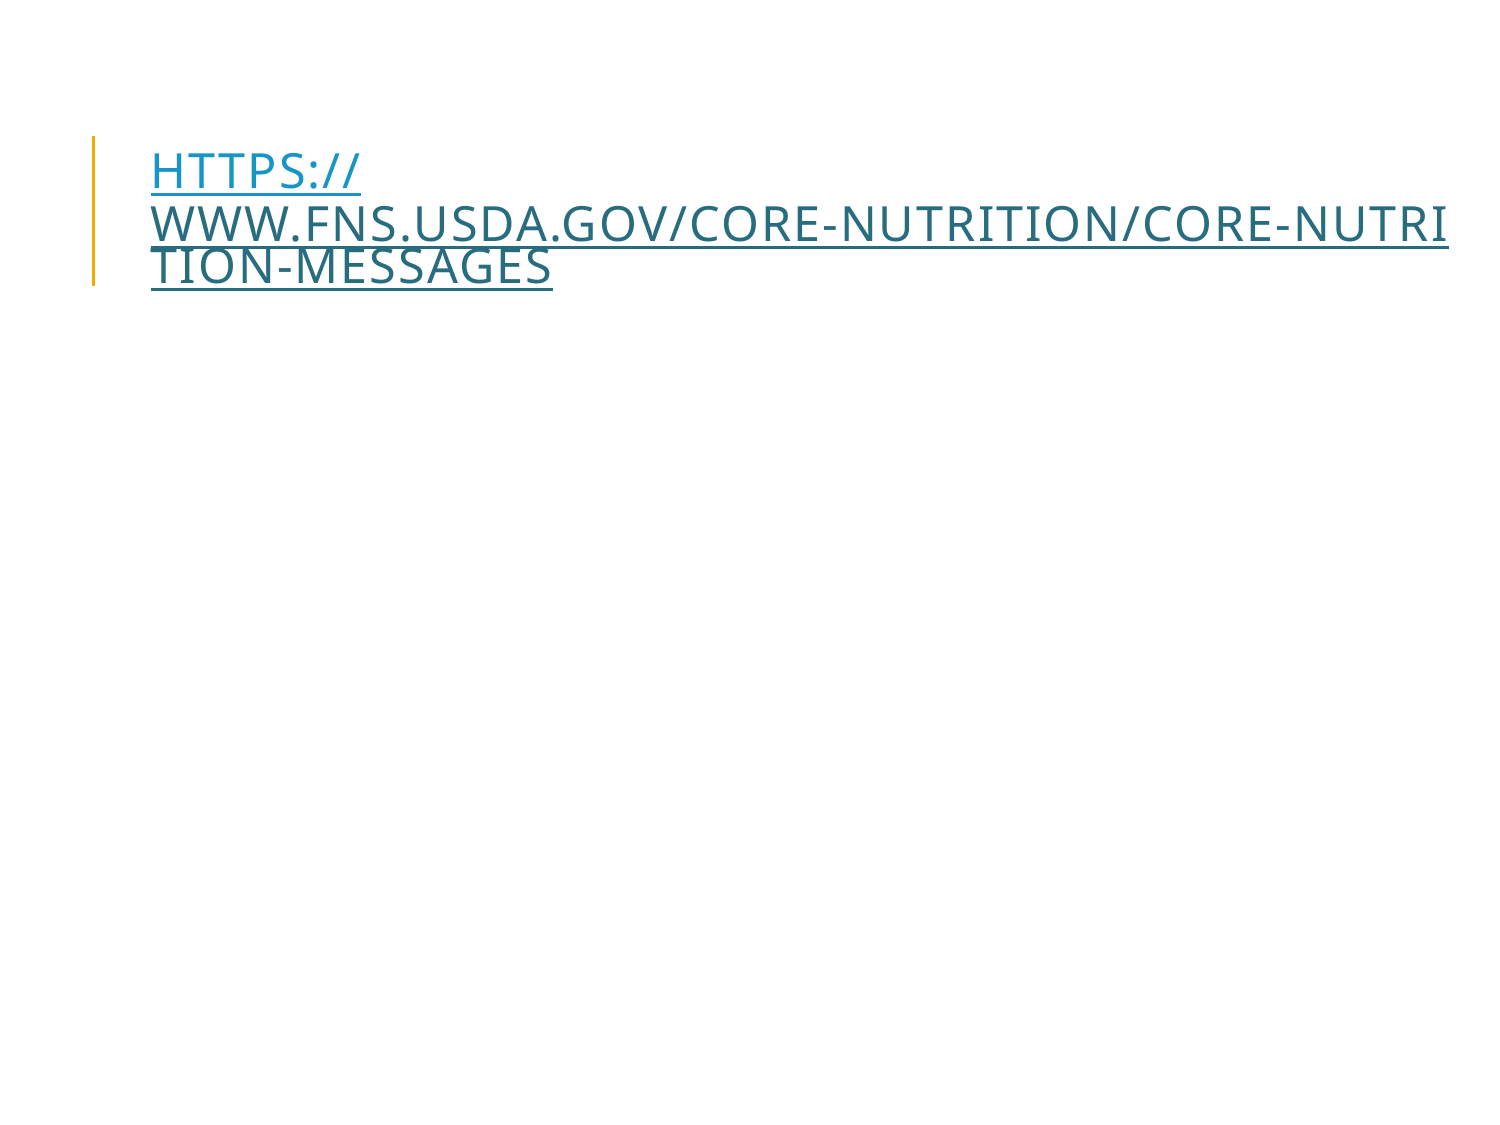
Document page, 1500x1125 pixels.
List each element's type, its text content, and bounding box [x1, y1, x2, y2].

title https://www.fns.usda.gov/core-nutrition/core-nutrition-messages [135, 137, 1468, 367]
